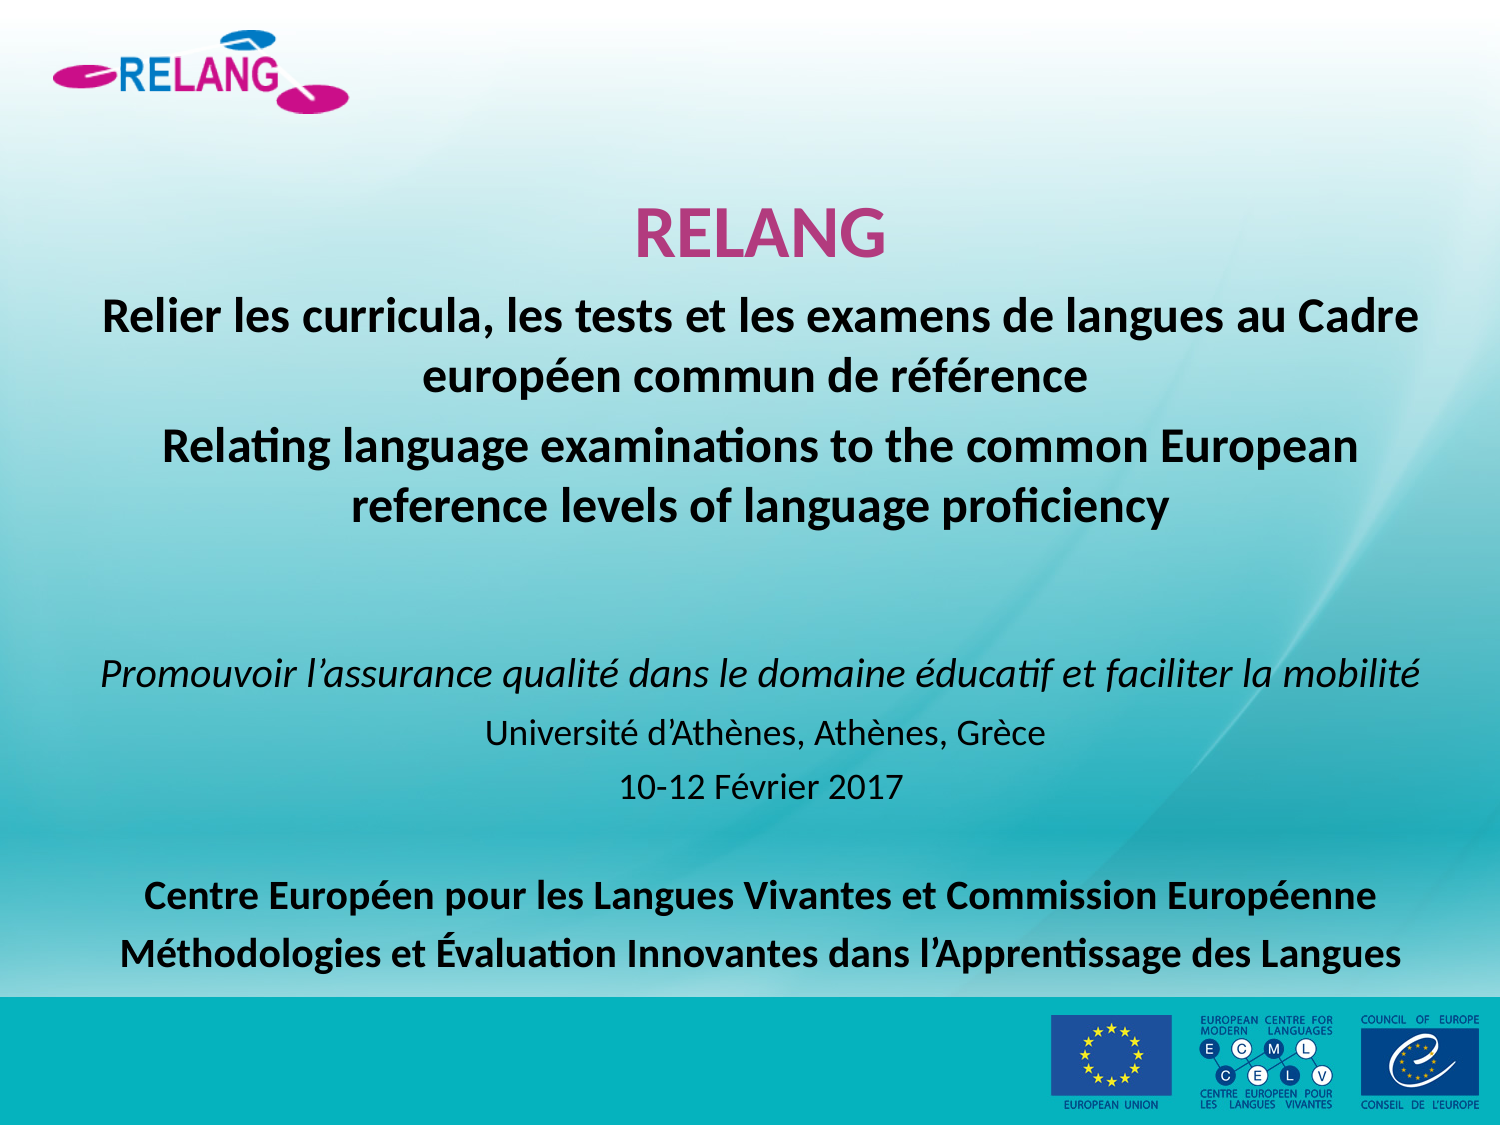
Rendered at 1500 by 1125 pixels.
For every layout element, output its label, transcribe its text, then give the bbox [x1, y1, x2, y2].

text_box [374, 304, 1125, 365]
picture [0, 0, 1500, 1125]
list RELANG Relier les curricula, les tests et les examens de langues au Cadre européen commun de référence Relating language examinations to the common European reference levels of language proficiency Promouvoir l’assurance qualité dans le domaine éducatif et faciliter la mobilité Université d’Athènes, Athènes, Grèce 10-12 Février 2017 Centre Européen pour les Langues Vivantes et Commission Européenne Méthodologies et Évaluation Innovantes dans l’Apprentissage des Langues [62, 174, 1460, 900]
